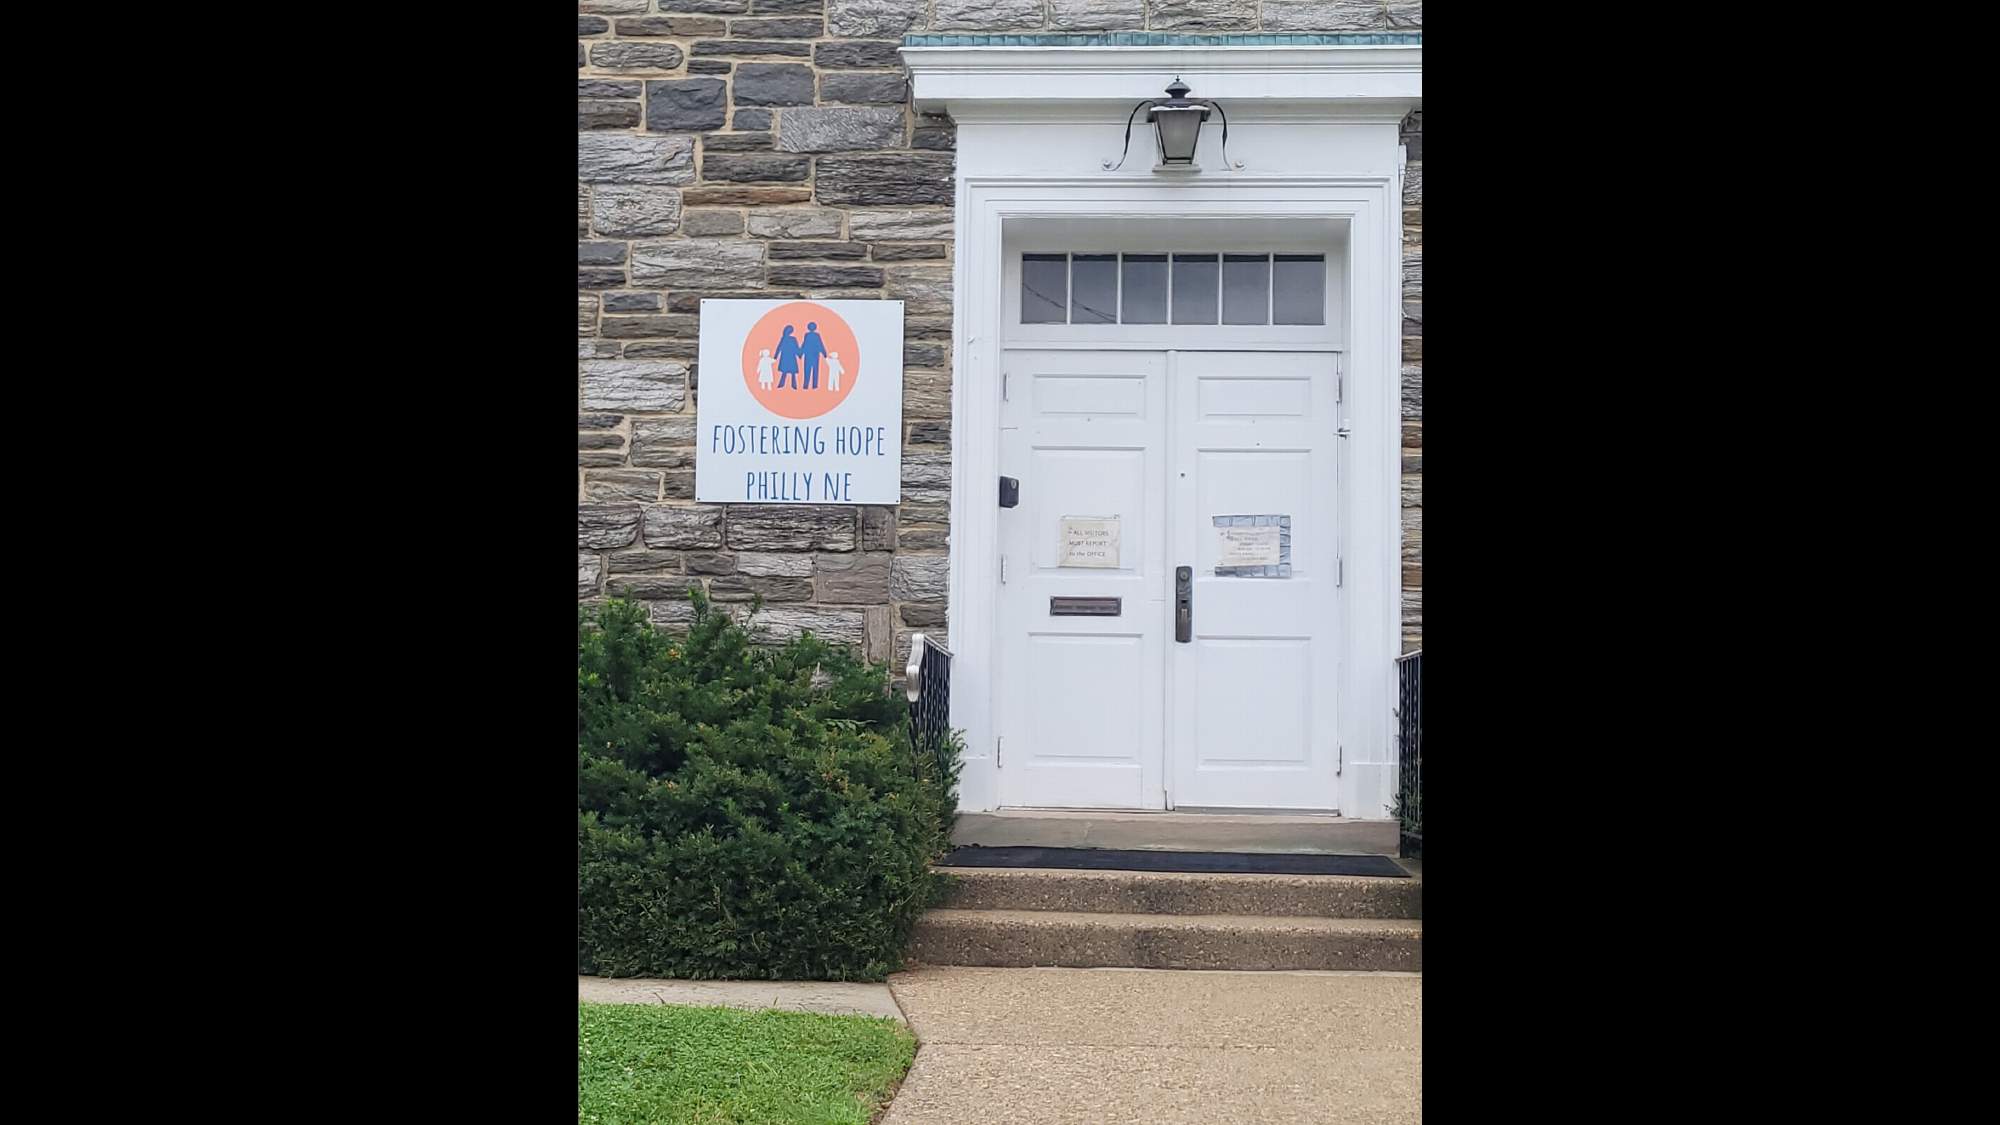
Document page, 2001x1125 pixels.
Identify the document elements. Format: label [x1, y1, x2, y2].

picture [436, 0, 1563, 1124]
